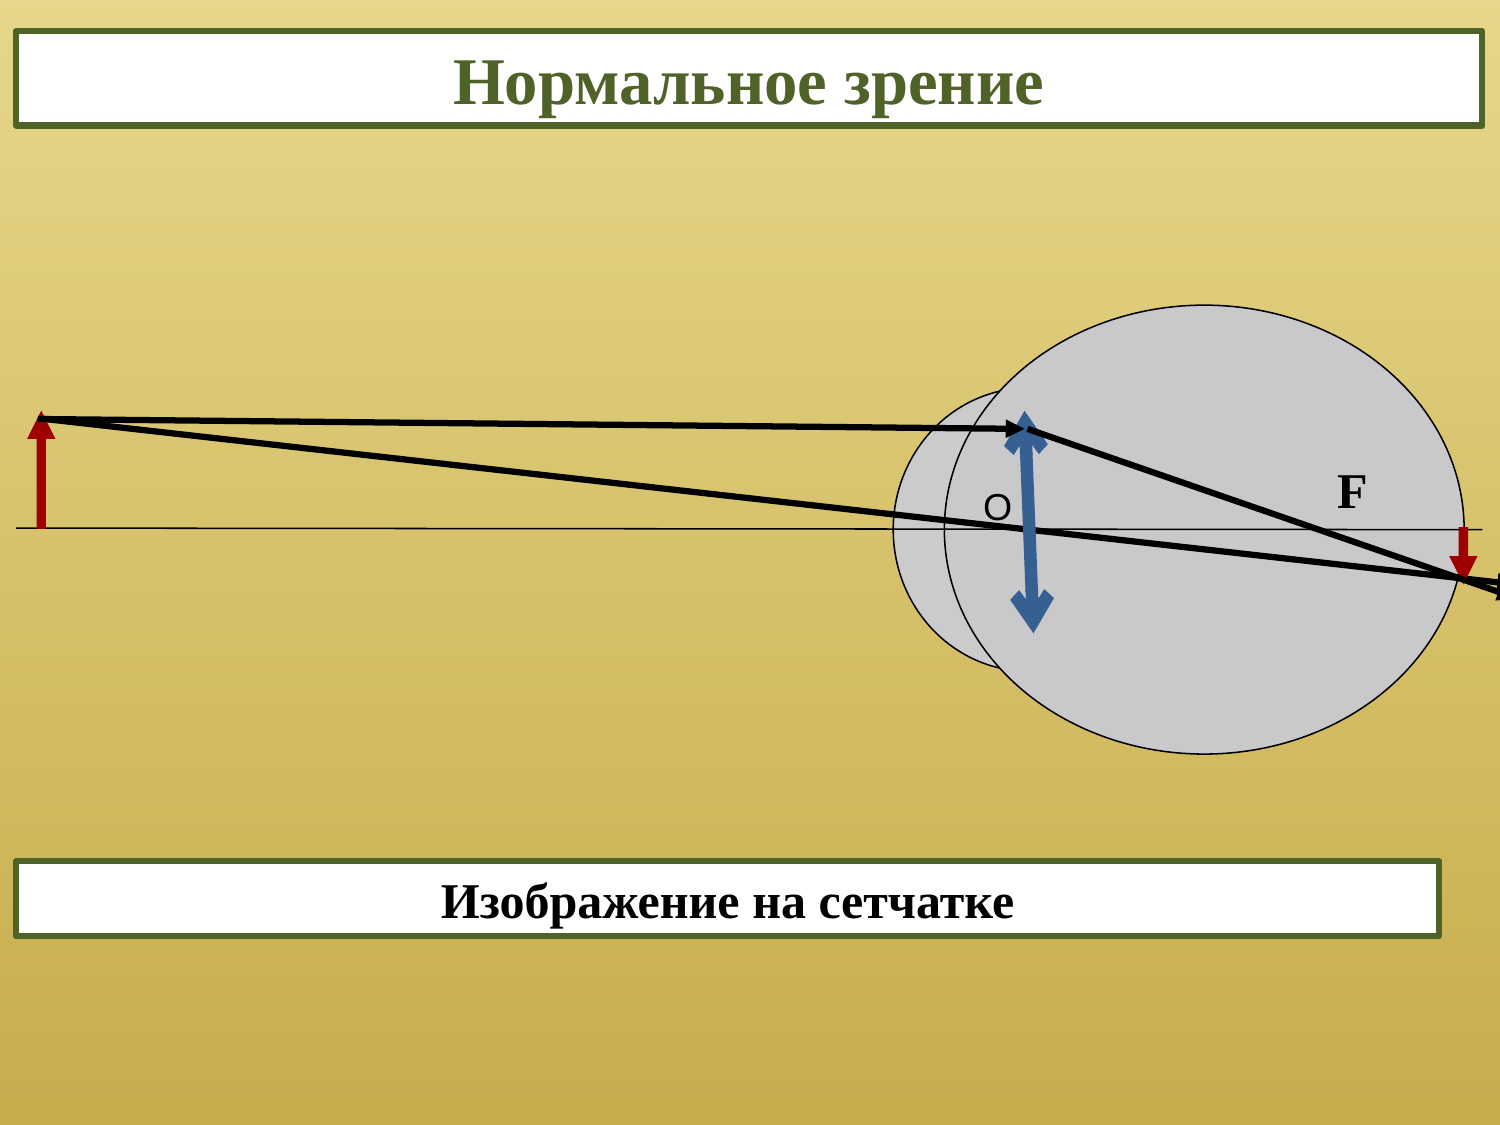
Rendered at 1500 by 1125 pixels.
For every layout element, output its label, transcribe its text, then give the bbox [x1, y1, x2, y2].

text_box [1024, 410, 1034, 634]
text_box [892, 304, 1465, 755]
text_box [37, 410, 45, 418]
text_box [35, 419, 48, 529]
text_box Изображение на сетчатке [16, 861, 1439, 936]
text_box Нормальное зрение [16, 30, 1483, 126]
